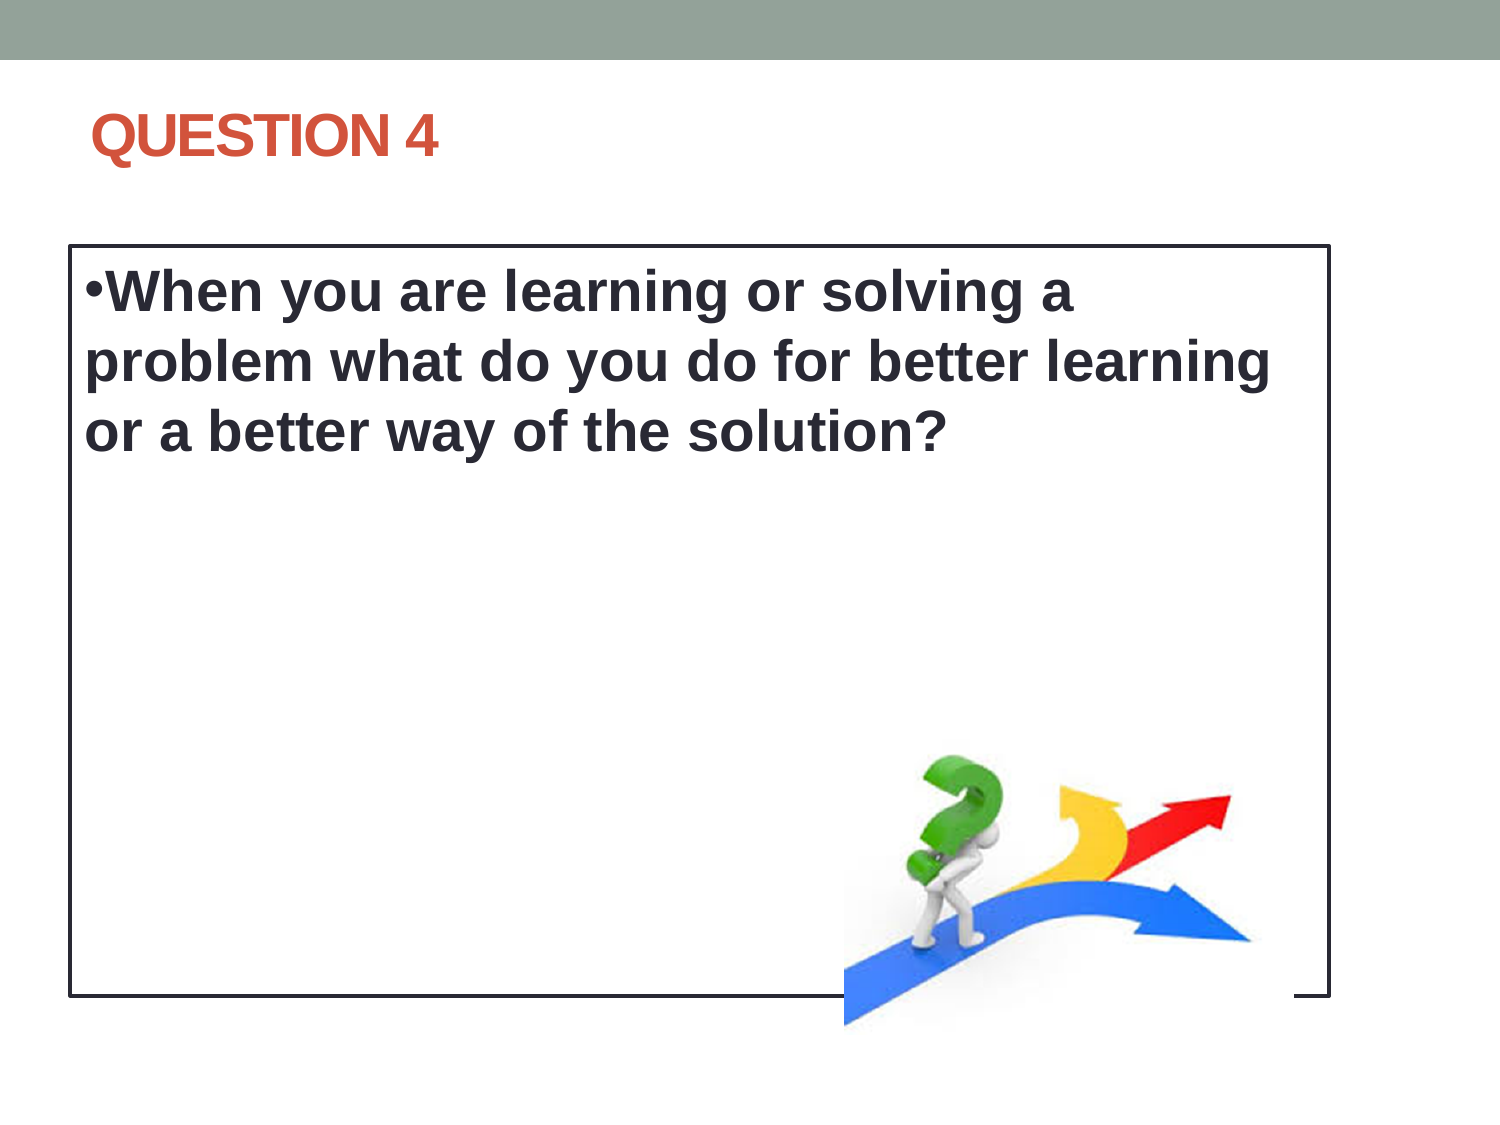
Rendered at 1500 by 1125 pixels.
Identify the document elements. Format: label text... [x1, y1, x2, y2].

text_box When you are learning or solving a problem what do you do for better learning or a better way of the solution? [68, 244, 1331, 998]
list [844, 680, 1294, 1036]
title QUESTION 4 [75, 87, 1425, 250]
